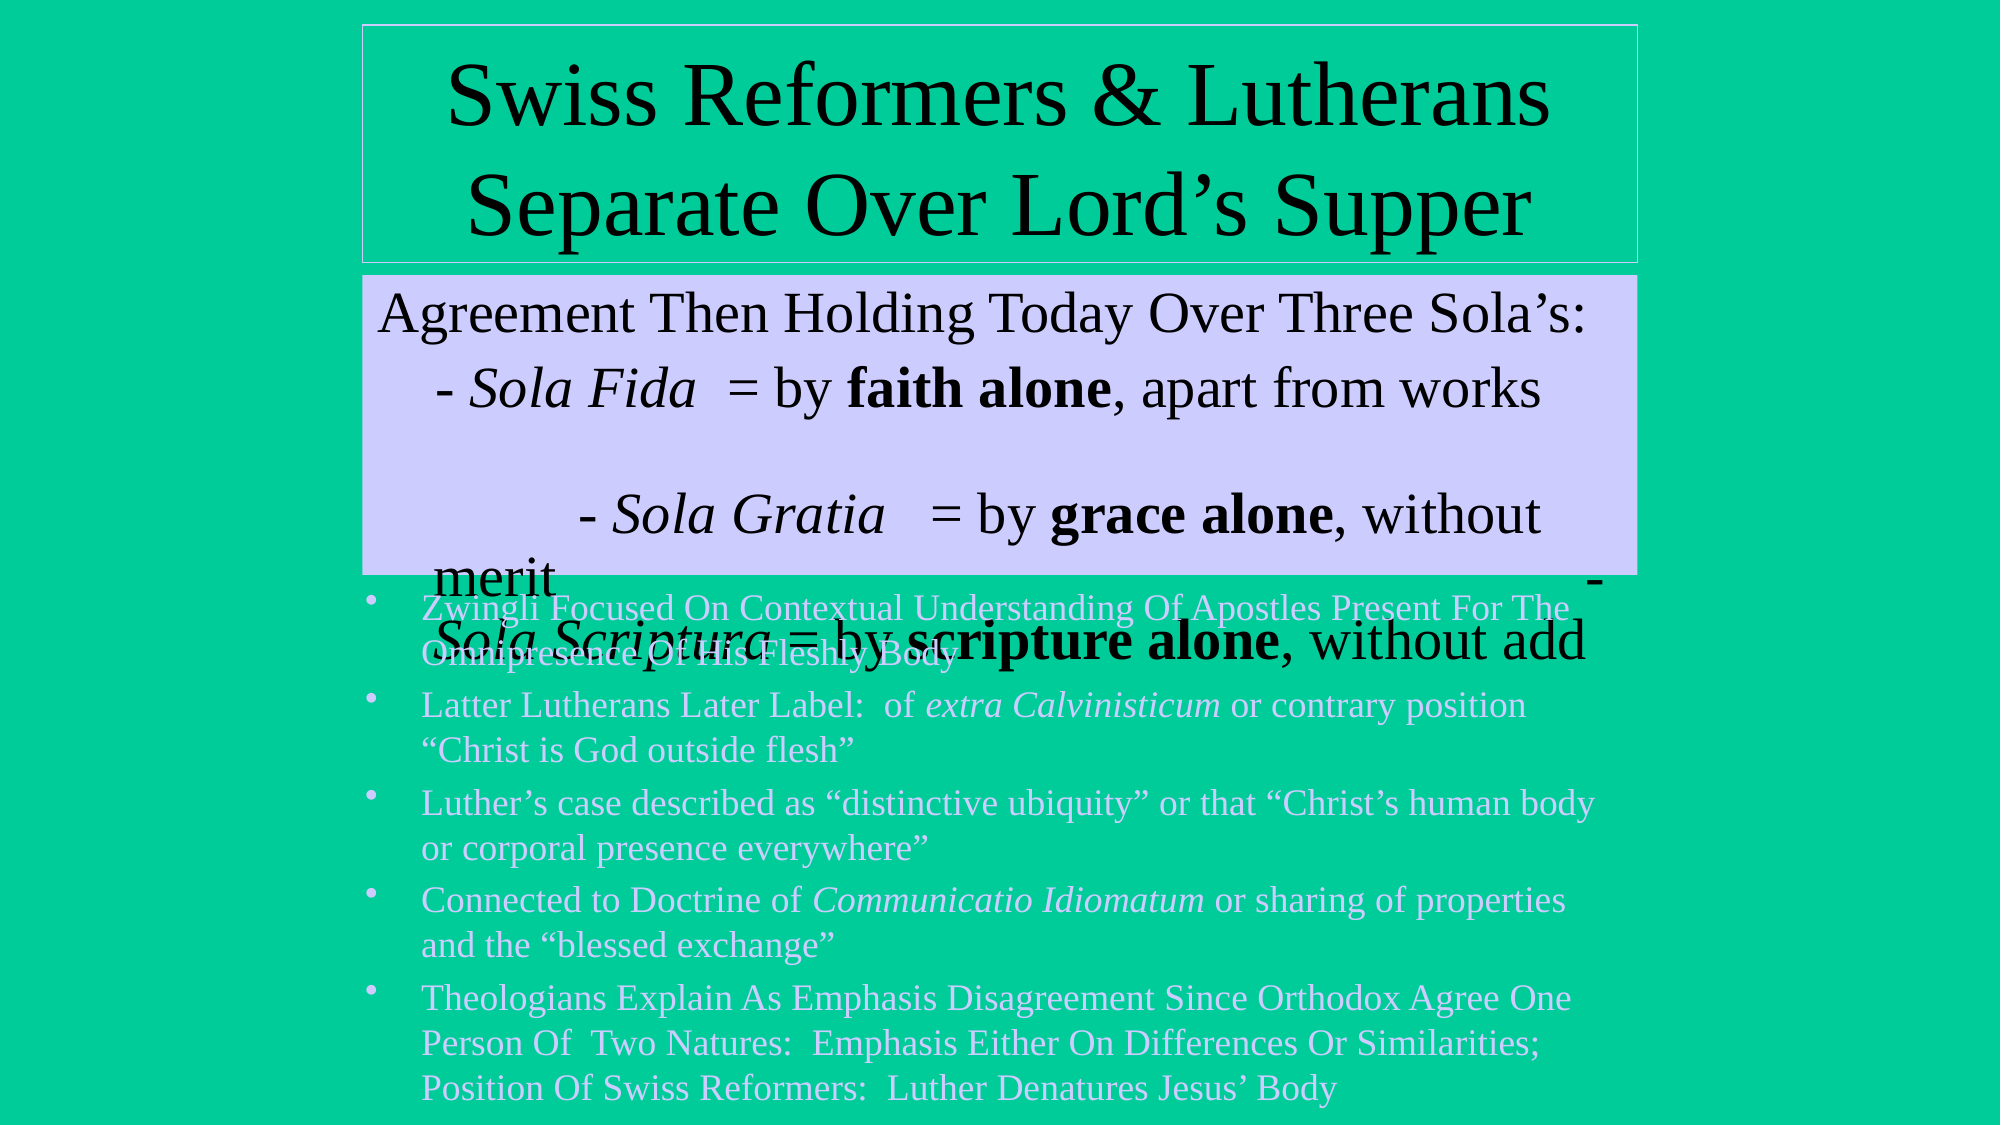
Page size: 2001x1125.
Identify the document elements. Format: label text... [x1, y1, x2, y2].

title Swiss Reformers & Lutherans Separate Over Lord’s Supper [362, 24, 1638, 263]
list Agreement Then Holding Today Over Three Sola’s: - Sola Fida = by faith alone, apart from works - Sola Gratia = by grace alone, without merit - Sola Scriptura = by scripture alone, without add [362, 274, 1638, 574]
list Zwingli Focused On Contextual Understanding Of Apostles Present For The Omnipresence Of His Fleshly Body Latter Lutherans Later Label: of extra Calvinisticum or contrary position “Christ is God outside flesh” Luther’s case described as “distinctive ubiquity” or that “Christ’s human body or corporal presence everywhere” Connected to Doctrine of Communicatio Idiomatum or sharing of properties and the “blessed exchange” Theologians Explain As Emphasis Disagreement Since Orthodox Agree One Person Of Two Natures: Emphasis Either On Differences Or Similarities; Position Of Swiss Reformers: Luther Denatures Jesus’ Body [349, 574, 1638, 1088]
